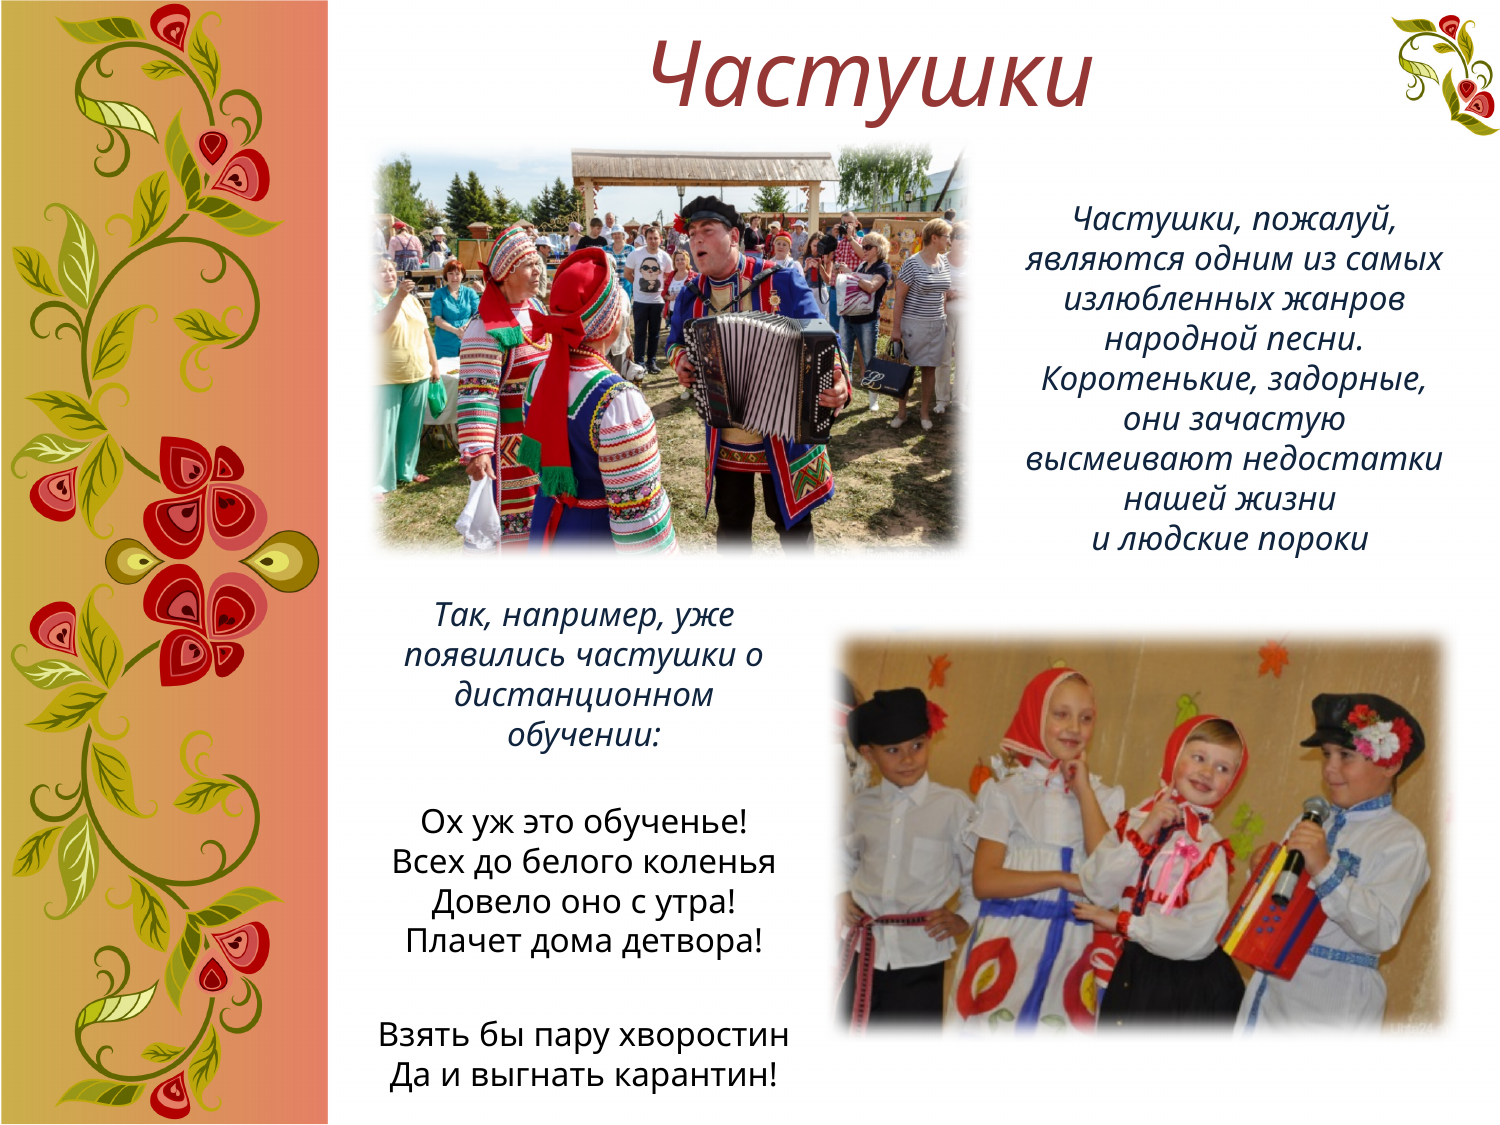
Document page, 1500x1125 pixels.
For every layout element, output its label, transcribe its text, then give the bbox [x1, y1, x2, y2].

picture [0, 0, 1500, 1125]
text_box Так, например, уже появились частушки о дистанционном обучении: Ох уж это обученье! Всех до белого коленья Довело оно с утра! Плачет дома детвора! Взять бы пару хворостин Да и выгнать карантин! [359, 586, 809, 1012]
list Частушки, пожалуй, являются одним из самых излюбленных жанров народной песни. Коротенькие, задорные, они зачастую высмеивают недостатки нашей жизни и людские пороки [1009, 190, 1460, 457]
title Частушки [312, 2, 1425, 138]
